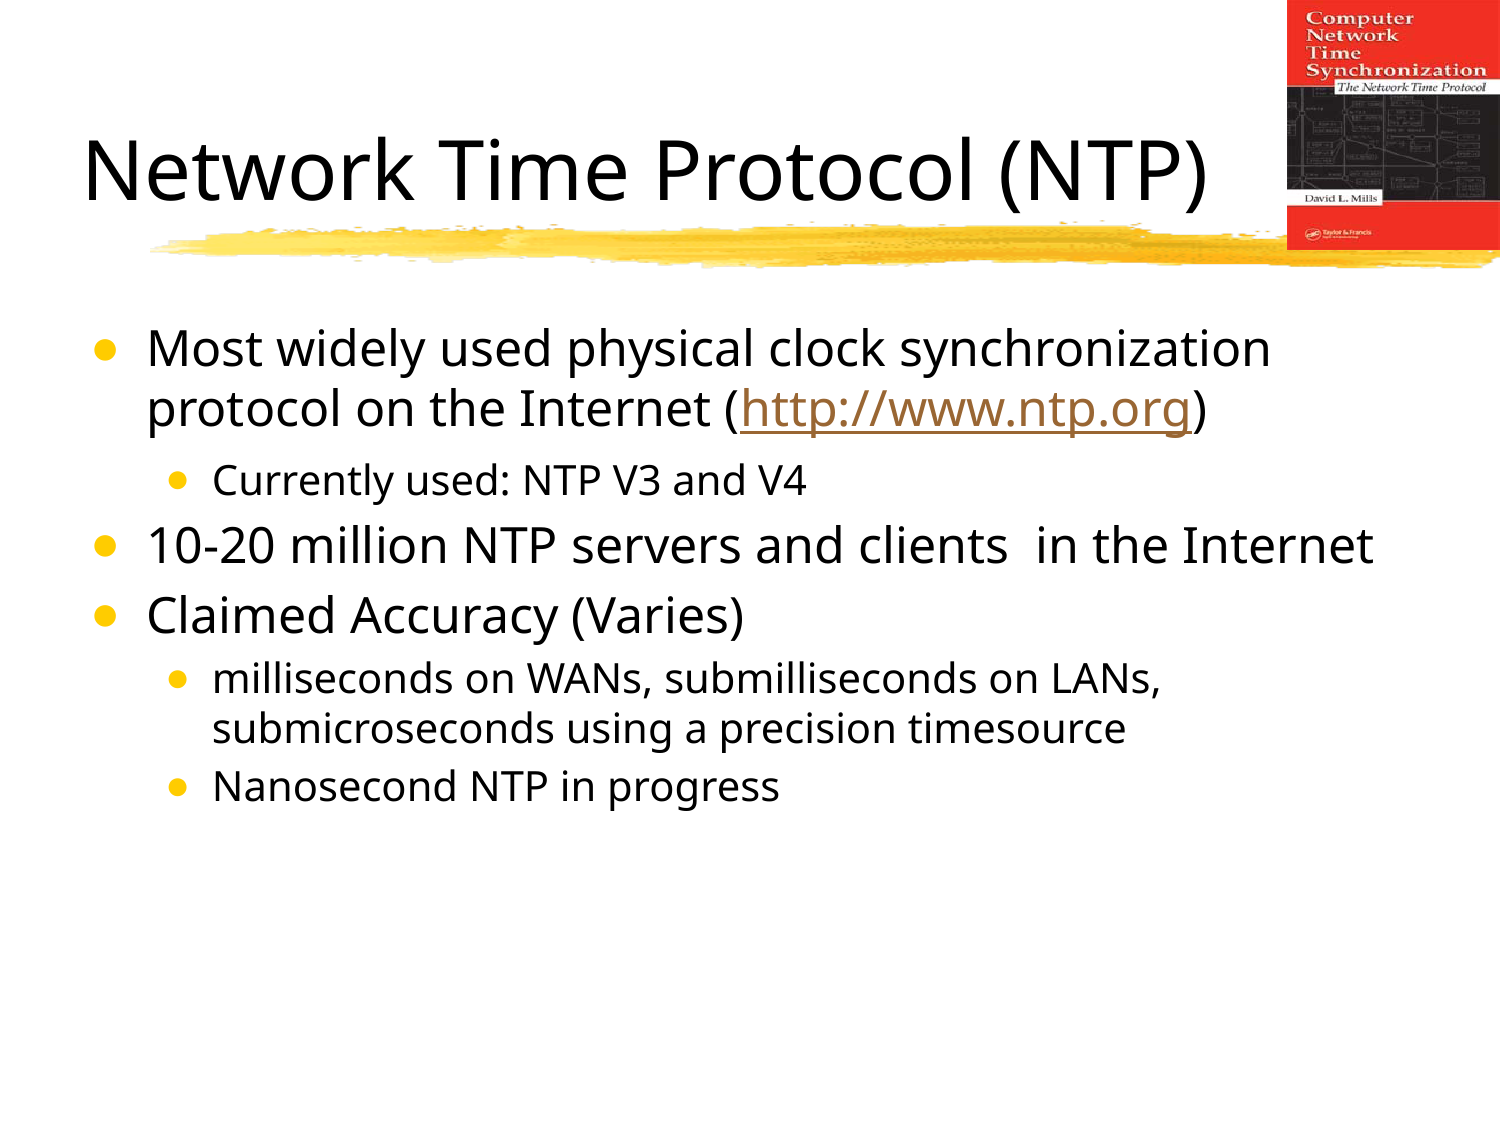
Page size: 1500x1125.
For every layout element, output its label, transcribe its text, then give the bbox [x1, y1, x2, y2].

title Network Time Protocol (NTP) [66, 37, 1282, 225]
picture [150, 0, 1500, 279]
list Most widely used physical clock synchronization protocol on the Internet (http://www.ntp.org) Currently used: NTP V3 and V4 10-20 million NTP servers and clients in the Internet Claimed Accuracy (Varies) milliseconds on WANs, submilliseconds on LANs, submicroseconds using a precision timesource Nanosecond NTP in progress [75, 309, 1417, 994]
